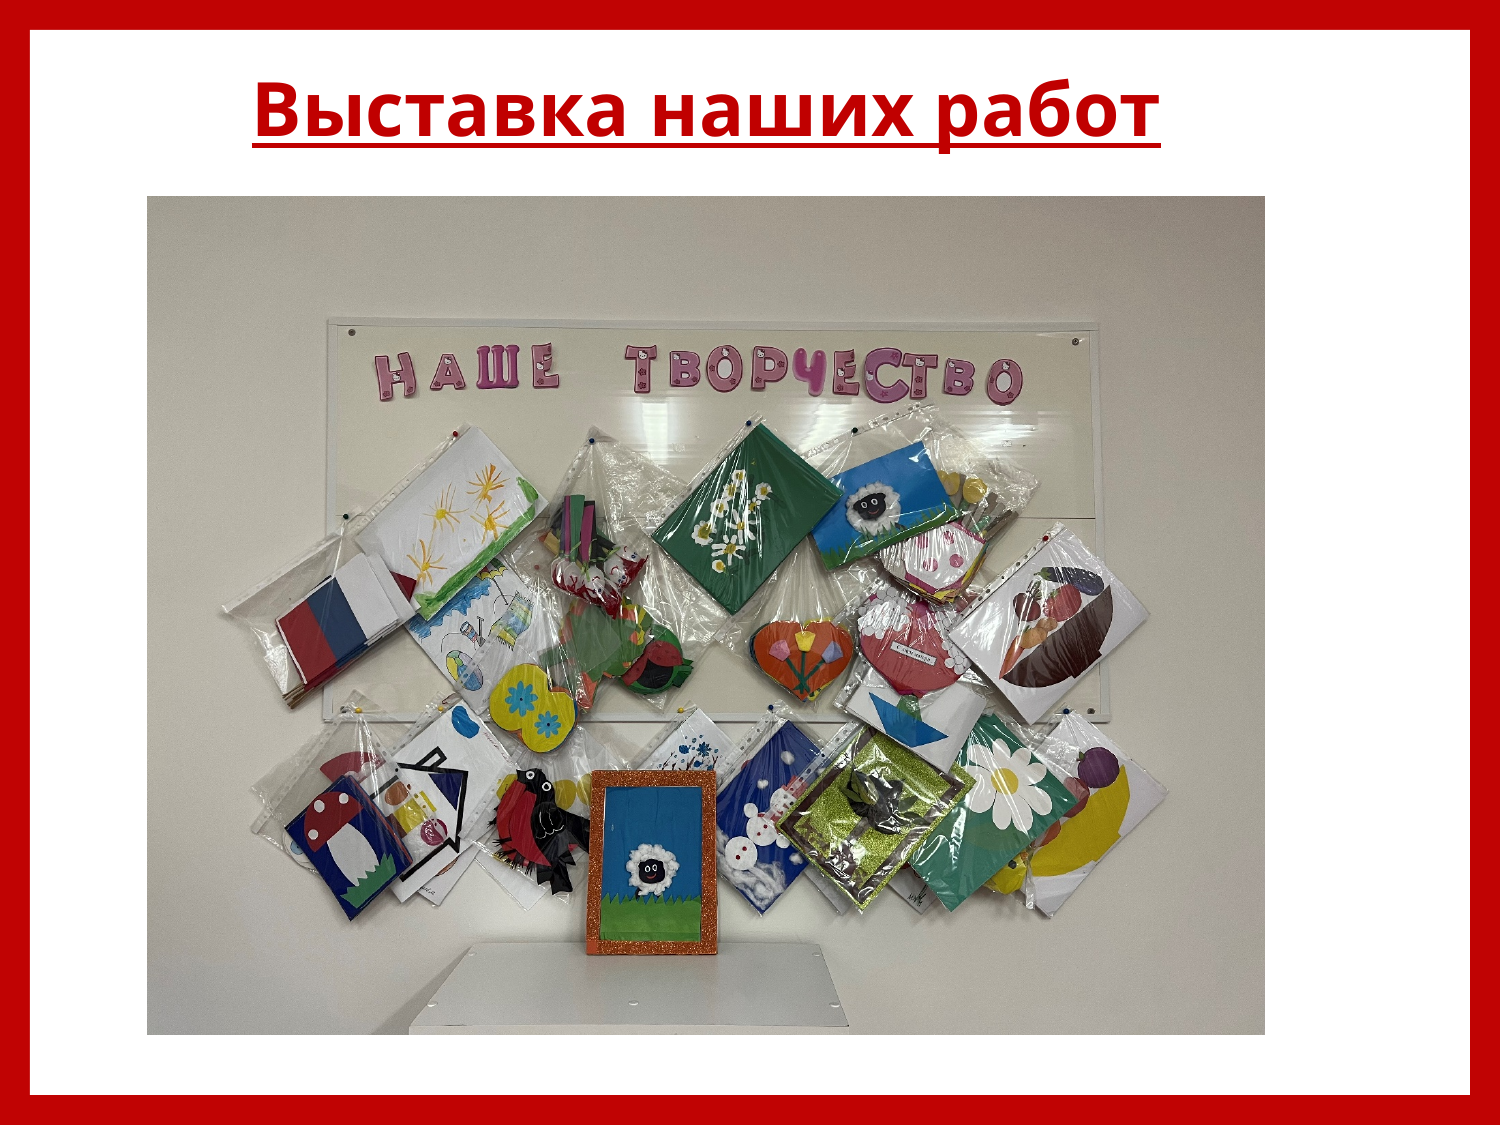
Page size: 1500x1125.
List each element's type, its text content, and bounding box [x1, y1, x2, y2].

text_box Выставка наших работ [110, 54, 1303, 160]
picture [147, 195, 1266, 1035]
